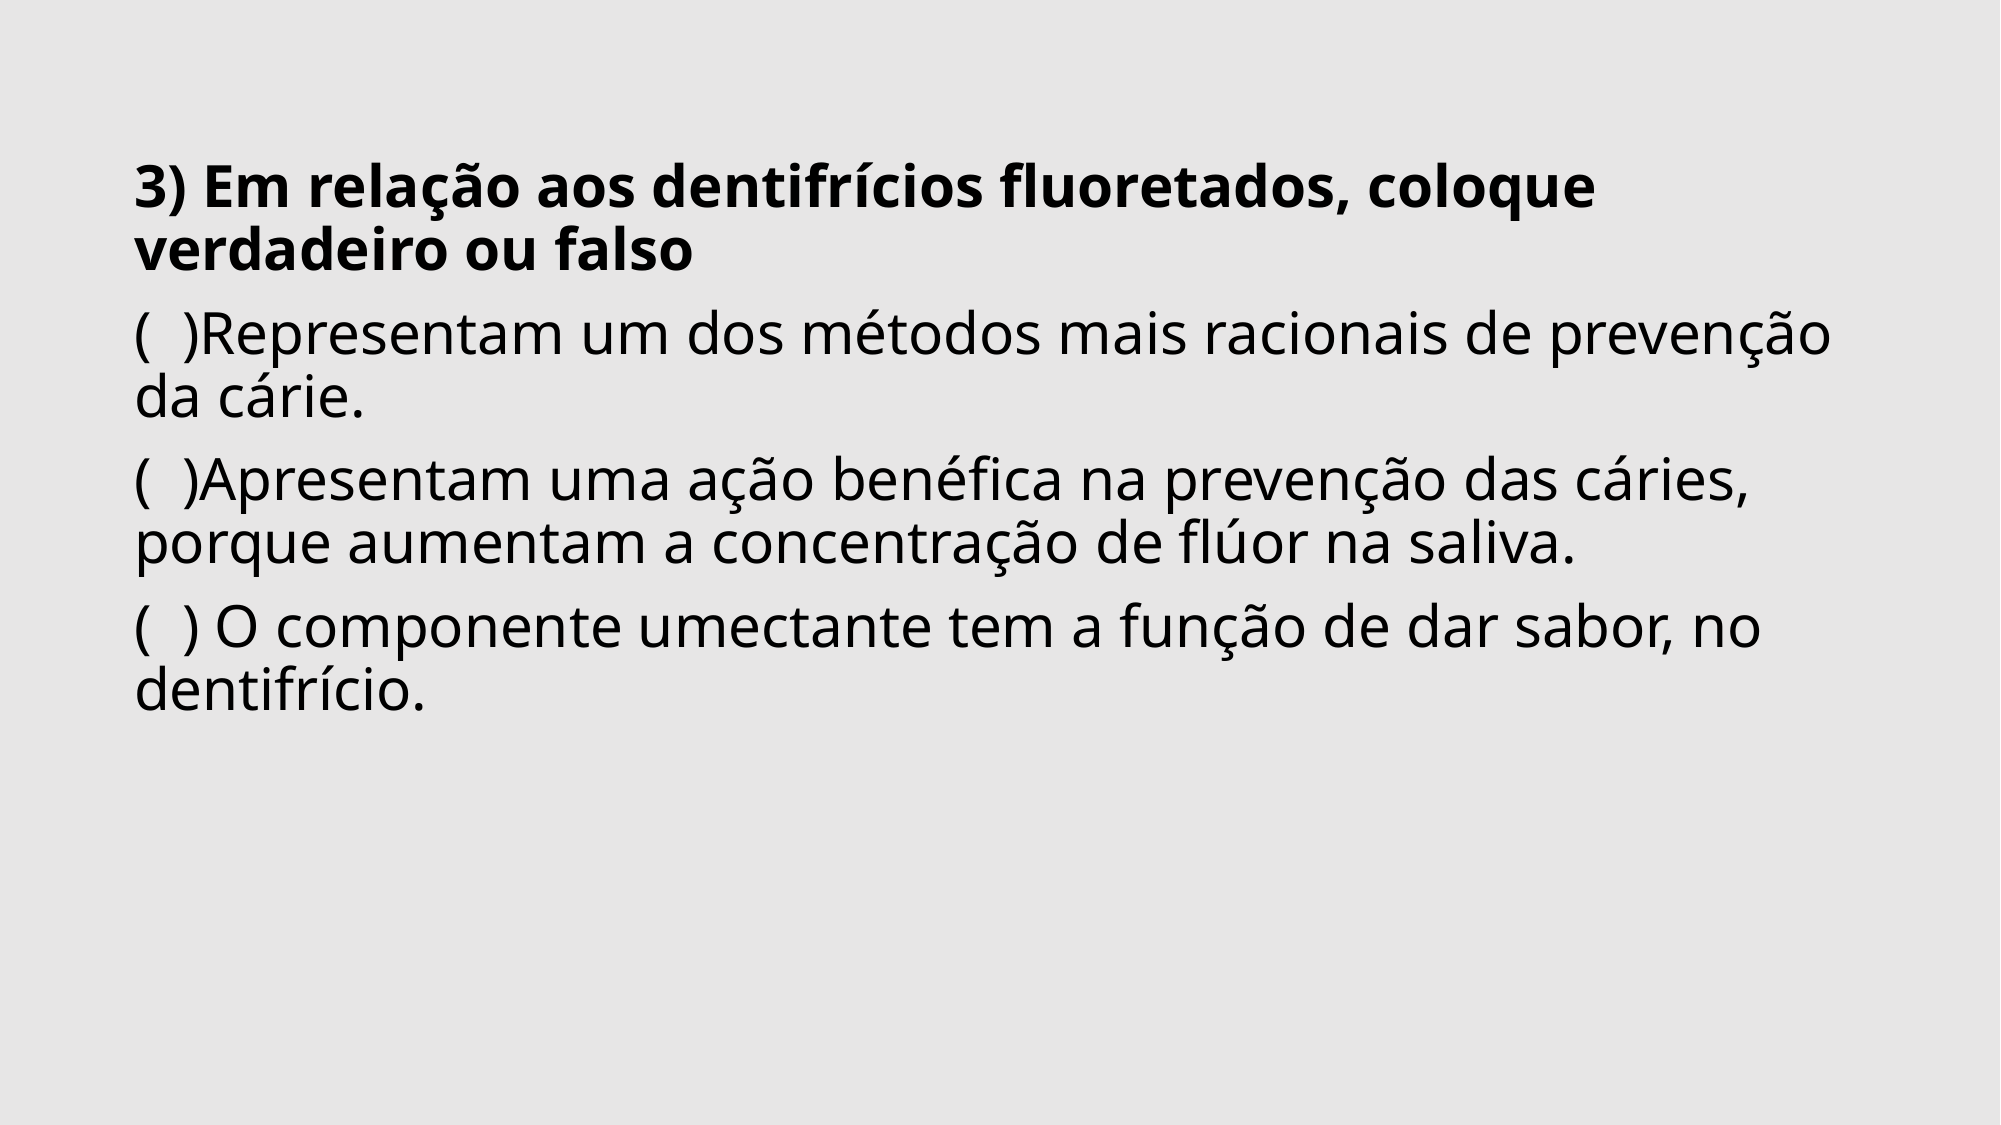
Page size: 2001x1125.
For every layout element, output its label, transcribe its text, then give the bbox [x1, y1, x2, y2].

list 3) Em relação aos dentifrícios fluoretados, coloque verdadeiro ou falso ( )Representam um dos métodos mais racionais de prevenção da cárie. ( )Apresentam uma ação benéfica na prevenção das cáries, porque aumentam a concentração de flúor na saliva. ( ) O componente umectante tem a função de dar sabor, no dentifrício. [119, 149, 1863, 1014]
